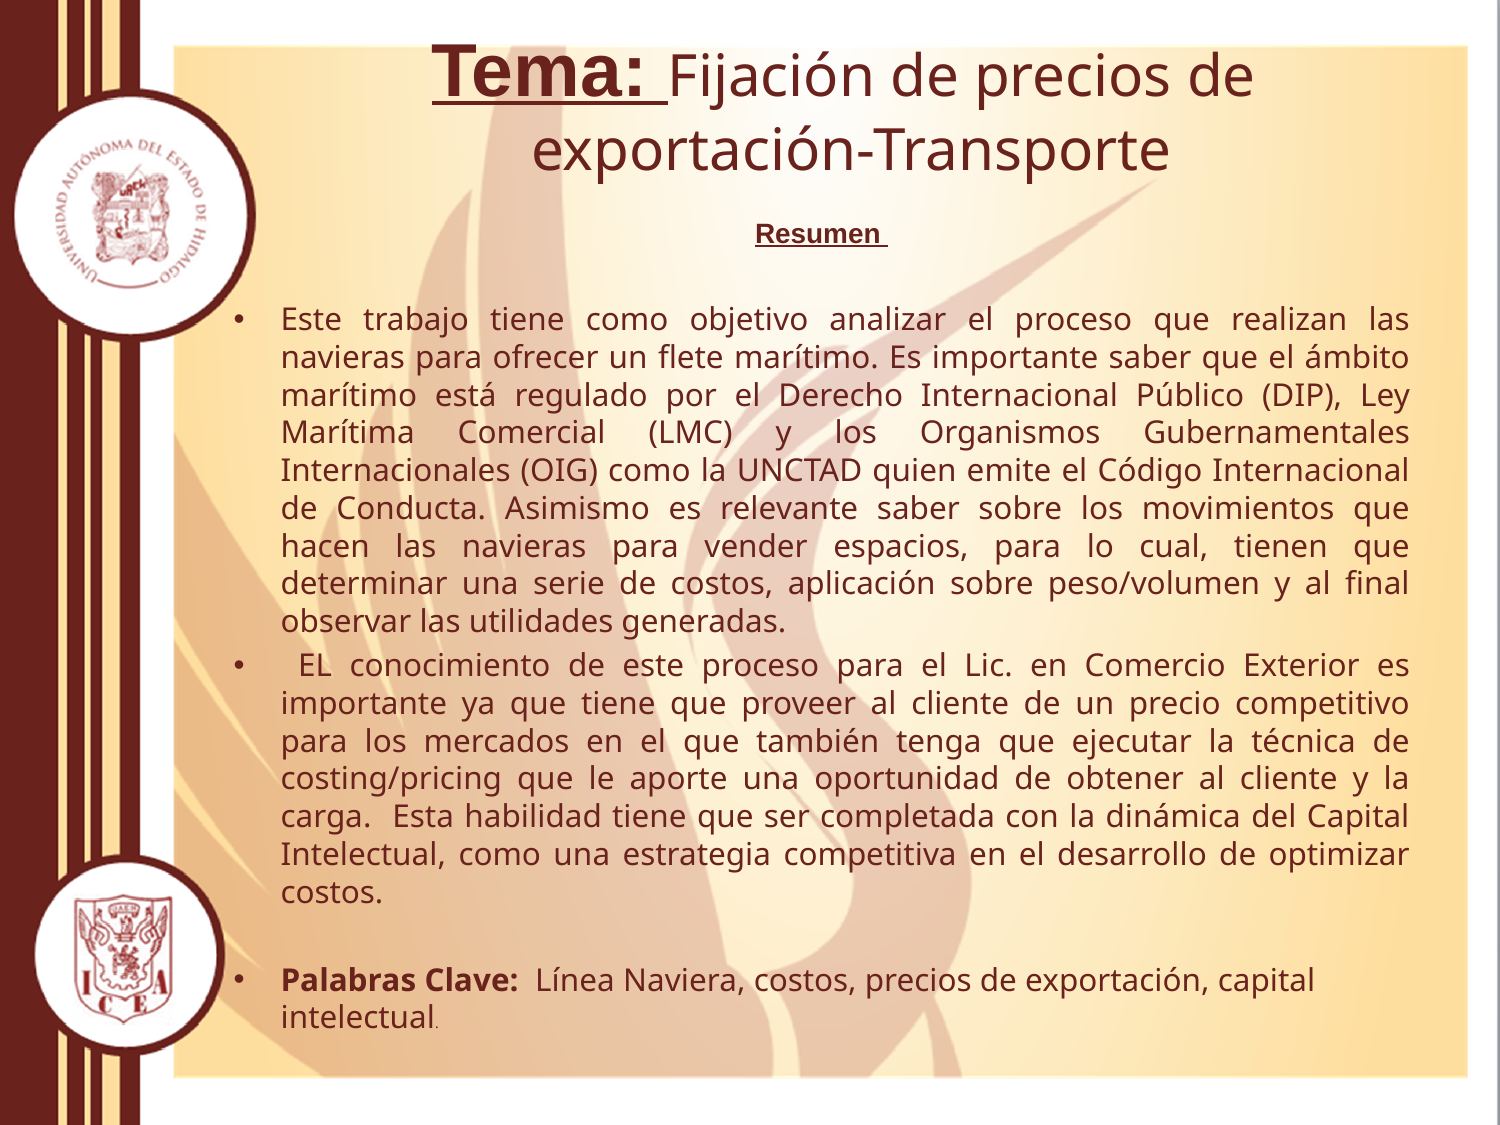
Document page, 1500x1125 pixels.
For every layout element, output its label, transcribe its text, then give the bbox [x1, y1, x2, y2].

list Resumen Este trabajo tiene como objetivo analizar el proceso que realizan las navieras para ofrecer un flete marítimo. Es importante saber que el ámbito marítimo está regulado por el Derecho Internacional Público (DIP), Ley Marítima Comercial (LMC) y los Organismos Gubernamentales Internacionales (OIG) como la UNCTAD quien emite el Código Internacional de Conducta. Asimismo es relevante saber sobre los movimientos que hacen las navieras para vender espacios, para lo cual, tienen que determinar una serie de costos, aplicación sobre peso/volumen y al final observar las utilidades generadas. EL conocimiento de este proceso para el Lic. en Comercio Exterior es importante ya que tiene que proveer al cliente de un precio competitivo para los mercados en el que también tenga que ejecutar la técnica de costing/pricing que le aporte una oportunidad de obtener al cliente y la carga. Esta habilidad tiene que ser completada con la dinámica del Capital Intelectual, como una estrategia competitiva en el desarrollo de optimizar costos. Palabras Clave: Línea Naviera, costos, precios de exportación, capital intelectual. [218, 208, 1425, 1059]
picture [0, 0, 1500, 1125]
title Tema: Fijación de precios de exportación-Transporte [277, 66, 1425, 183]
